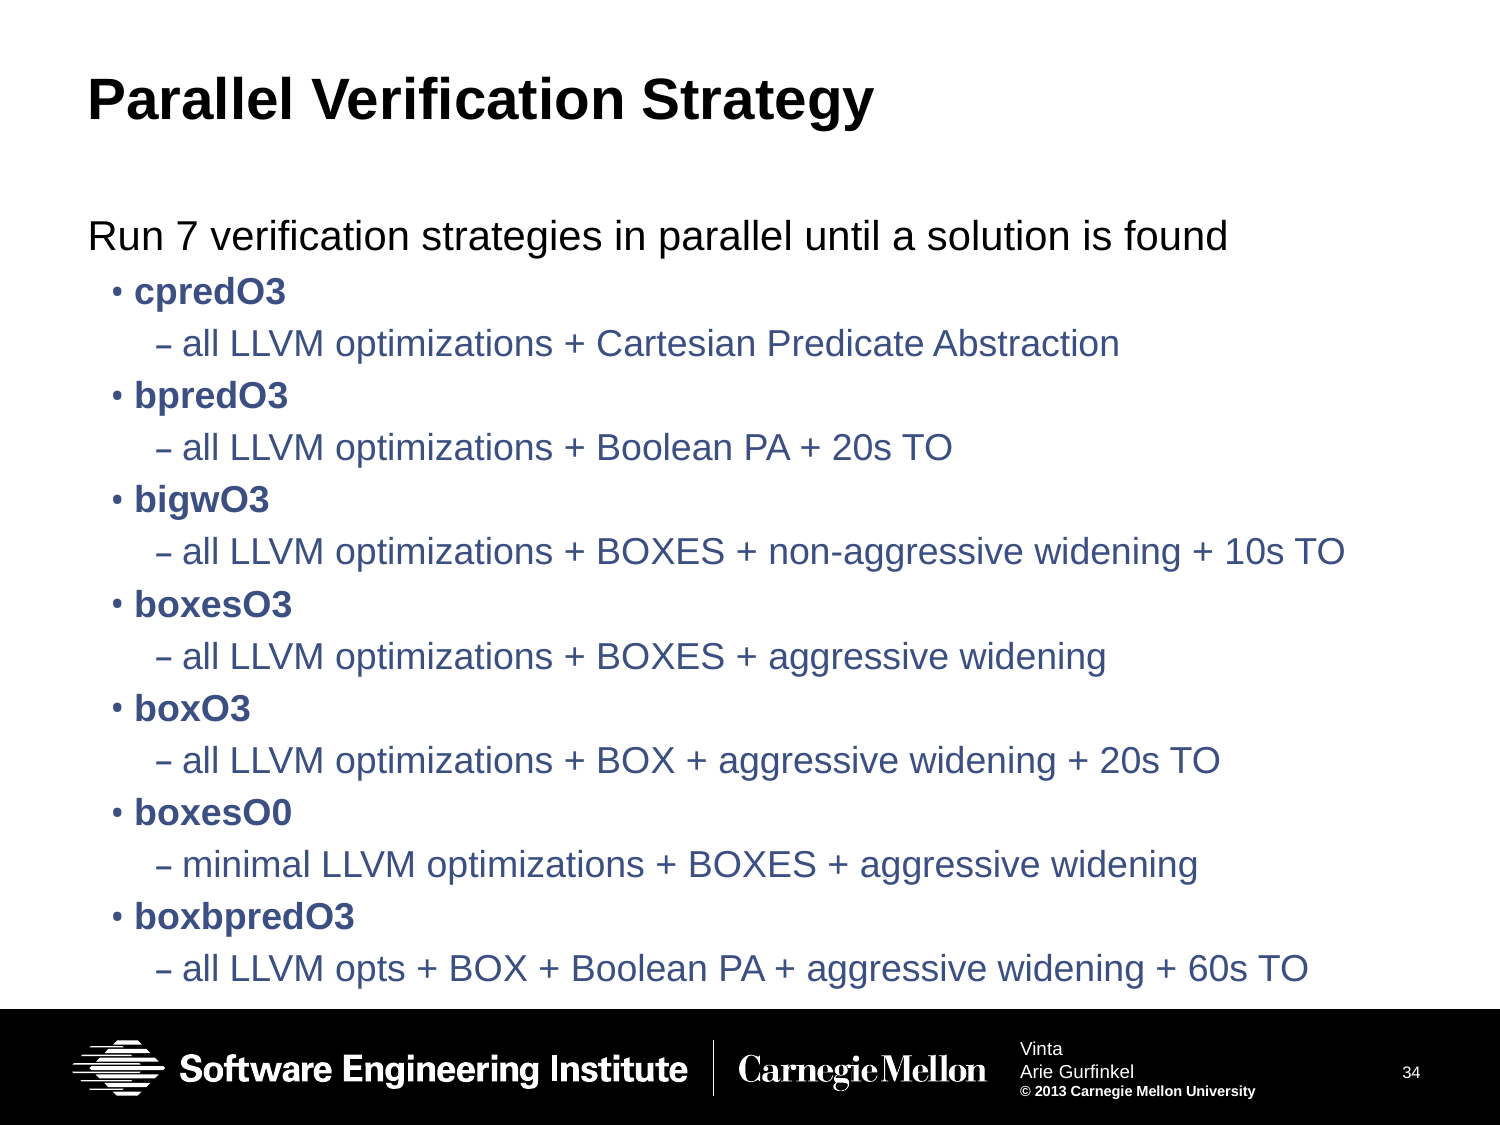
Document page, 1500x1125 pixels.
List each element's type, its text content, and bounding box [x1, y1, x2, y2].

list Run 7 verification strategies in parallel until a solution is found cpredO3 all LLVM optimizations + Cartesian Predicate Abstraction bpredO3 all LLVM optimizations + Boolean PA + 20s TO bigwO3 all LLVM optimizations + BOXES + non-aggressive widening + 10s TO boxesO3 all LLVM optimizations + BOXES + aggressive widening boxO3 all LLVM optimizations + BOX + aggressive widening + 20s TO boxesO0 minimal LLVM optimizations + BOXES + aggressive widening boxbpredO3 all LLVM opts + BOX + Boolean PA + aggressive widening + 60s TO [87, 212, 1426, 1001]
title Parallel Verification Strategy [87, 69, 1426, 133]
